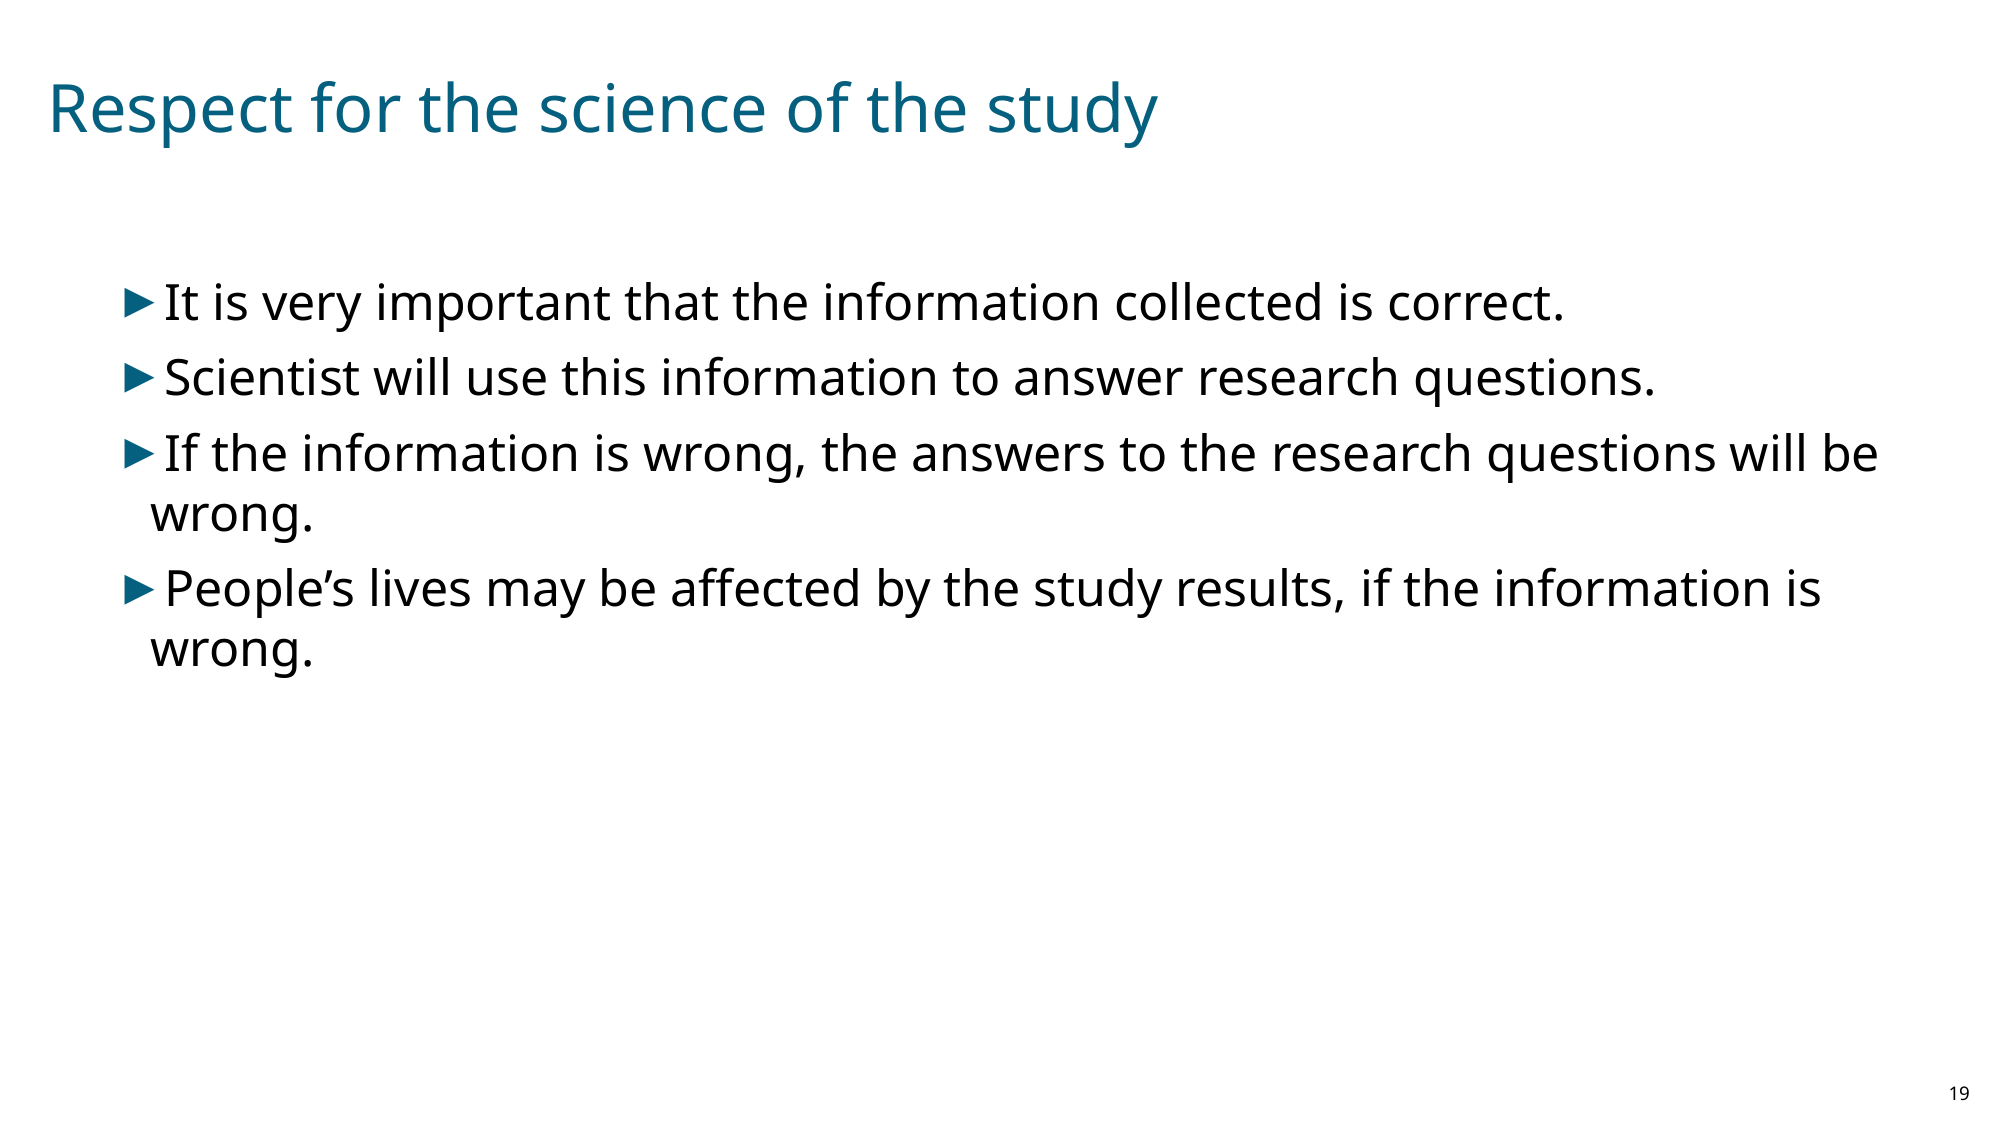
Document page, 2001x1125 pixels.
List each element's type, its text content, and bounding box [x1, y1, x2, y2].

title Respect for the science of the study [32, 11, 1971, 200]
list It is very important that the information collected is correct. Scientist will use this information to answer research questions. If the information is wrong, the answers to the research questions will be wrong. People’s lives may be affected by the study results, if the information is wrong. [99, 262, 1905, 1005]
